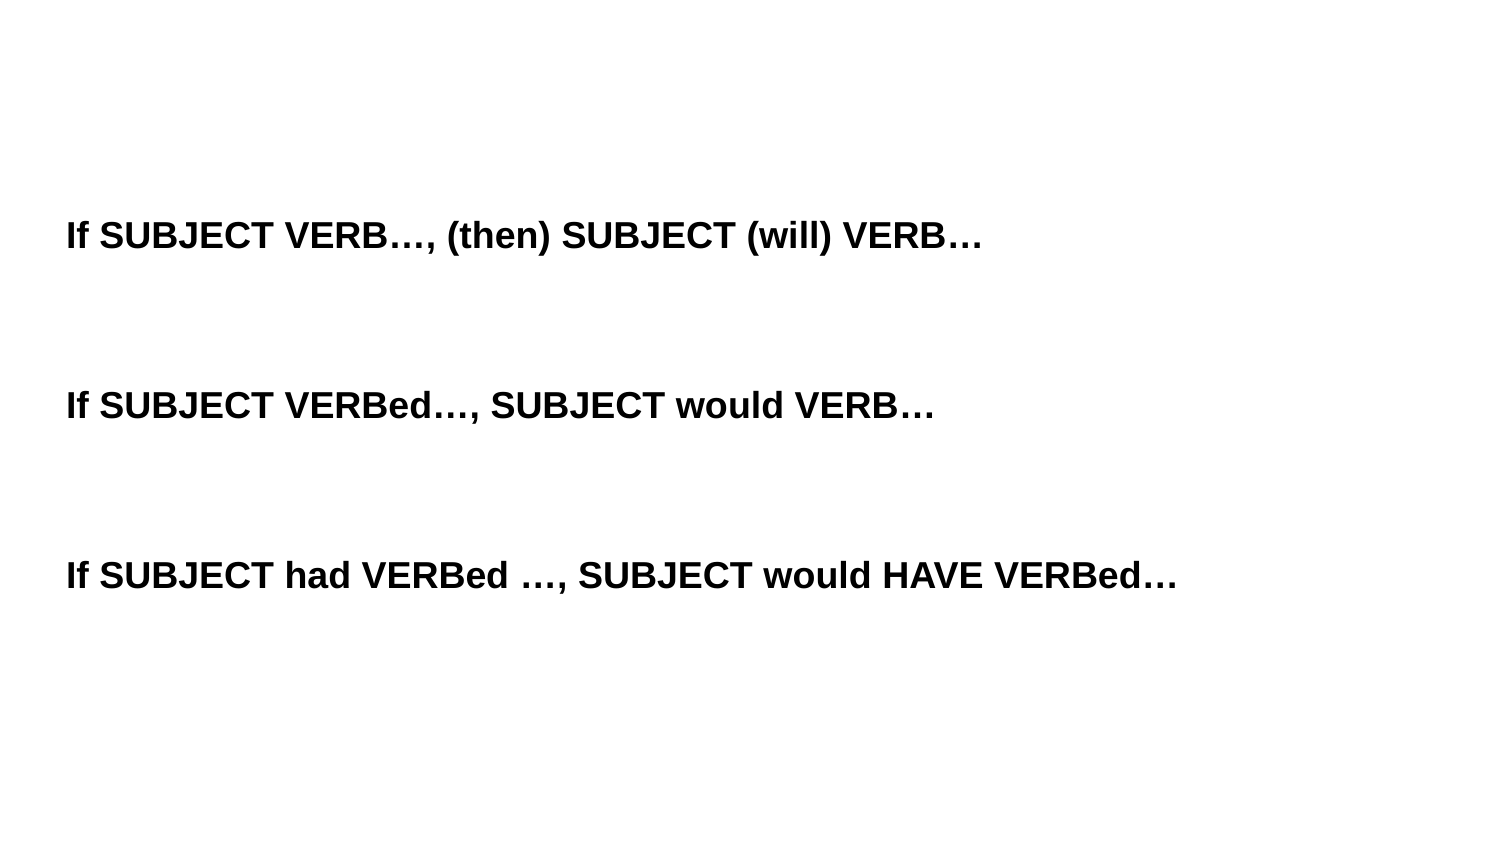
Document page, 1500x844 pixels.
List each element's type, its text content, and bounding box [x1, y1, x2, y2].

list If SUBJECT VERB…, (then) SUBJECT (will) VERB… If SUBJECT VERBed…, SUBJECT would VERB… If SUBJECT had VERBed …, SUBJECT would HAVE VERBed… [51, 189, 1449, 750]
